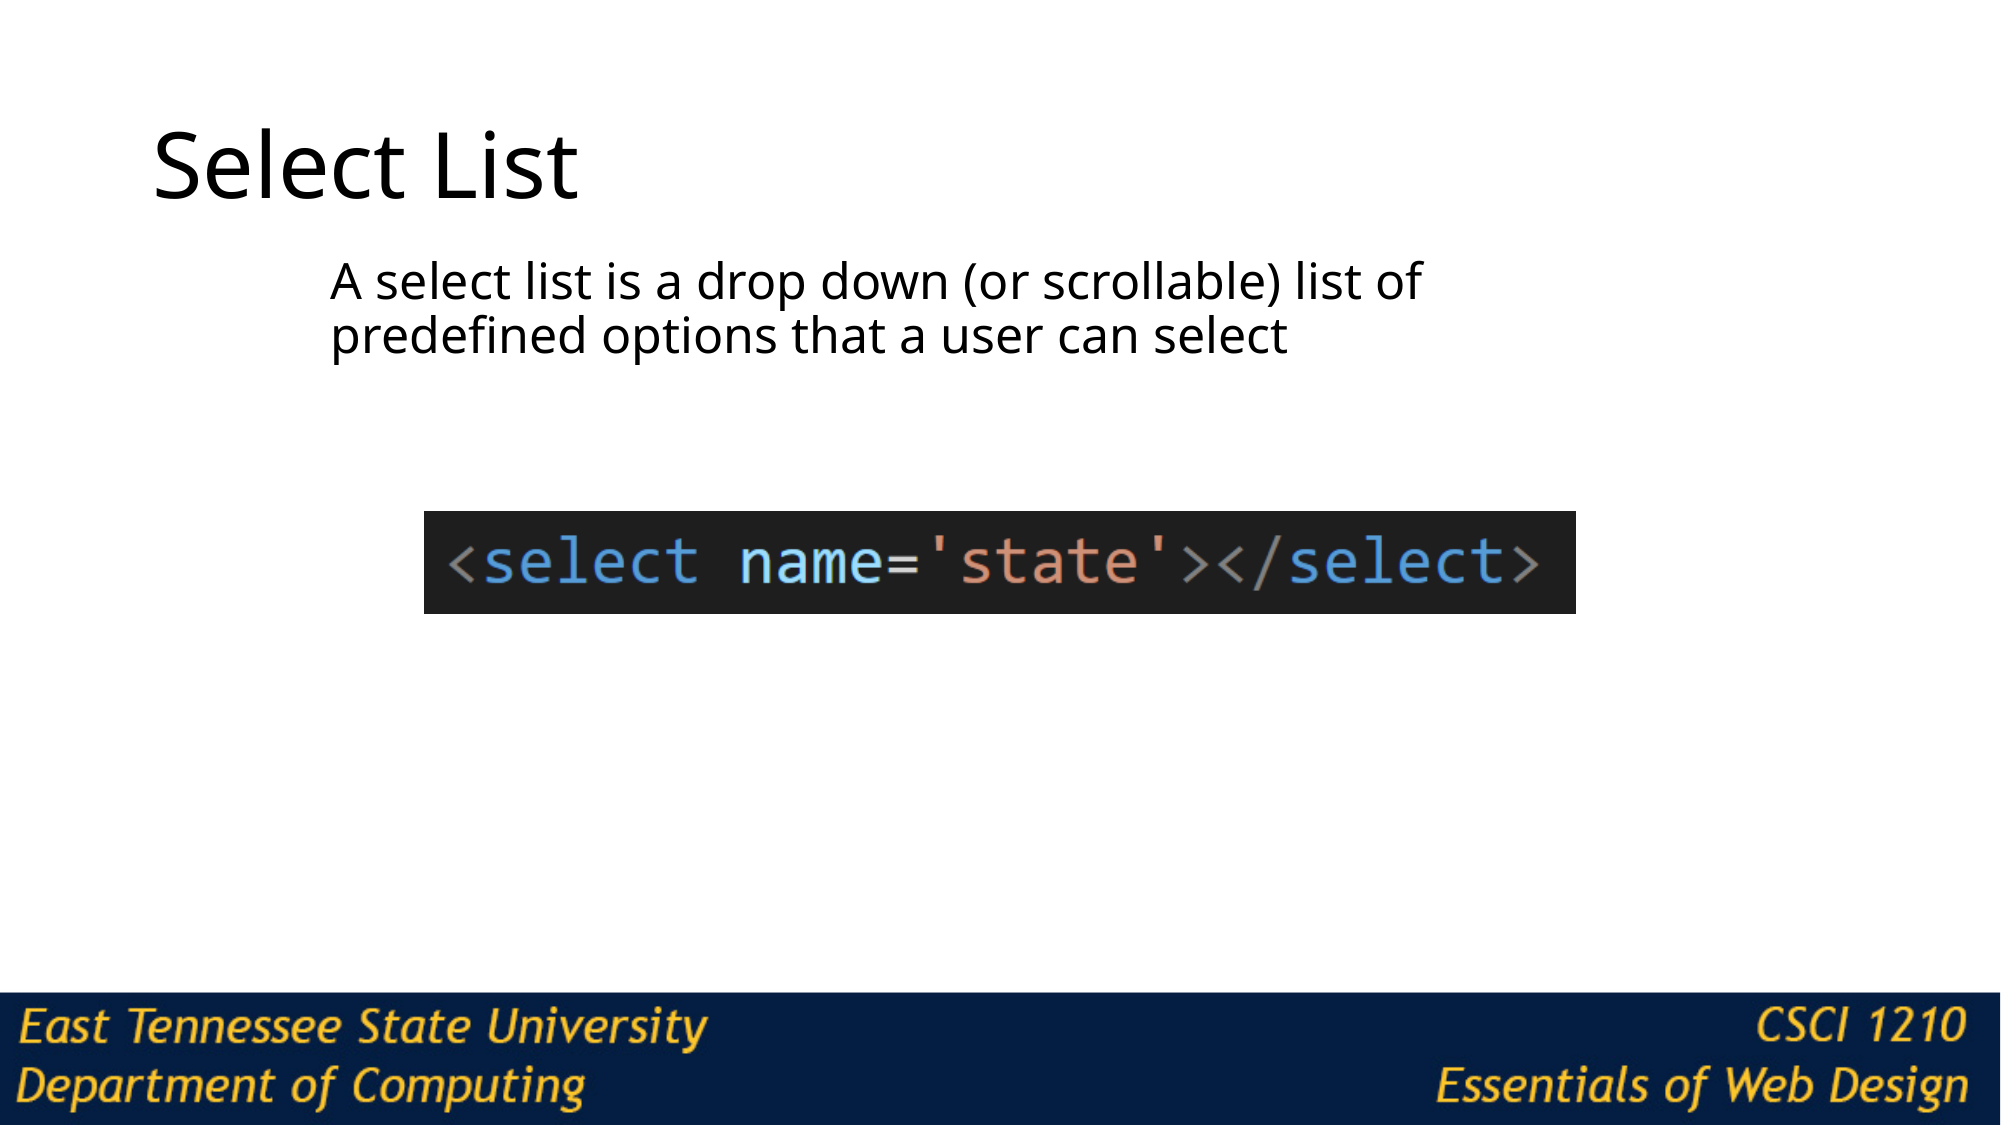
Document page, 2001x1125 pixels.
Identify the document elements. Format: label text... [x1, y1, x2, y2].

picture [0, 0, 2001, 1125]
title Select List [137, 59, 1863, 278]
list A select list is a drop down (or scrollable) list of predefined options that a user can select [315, 249, 1685, 993]
